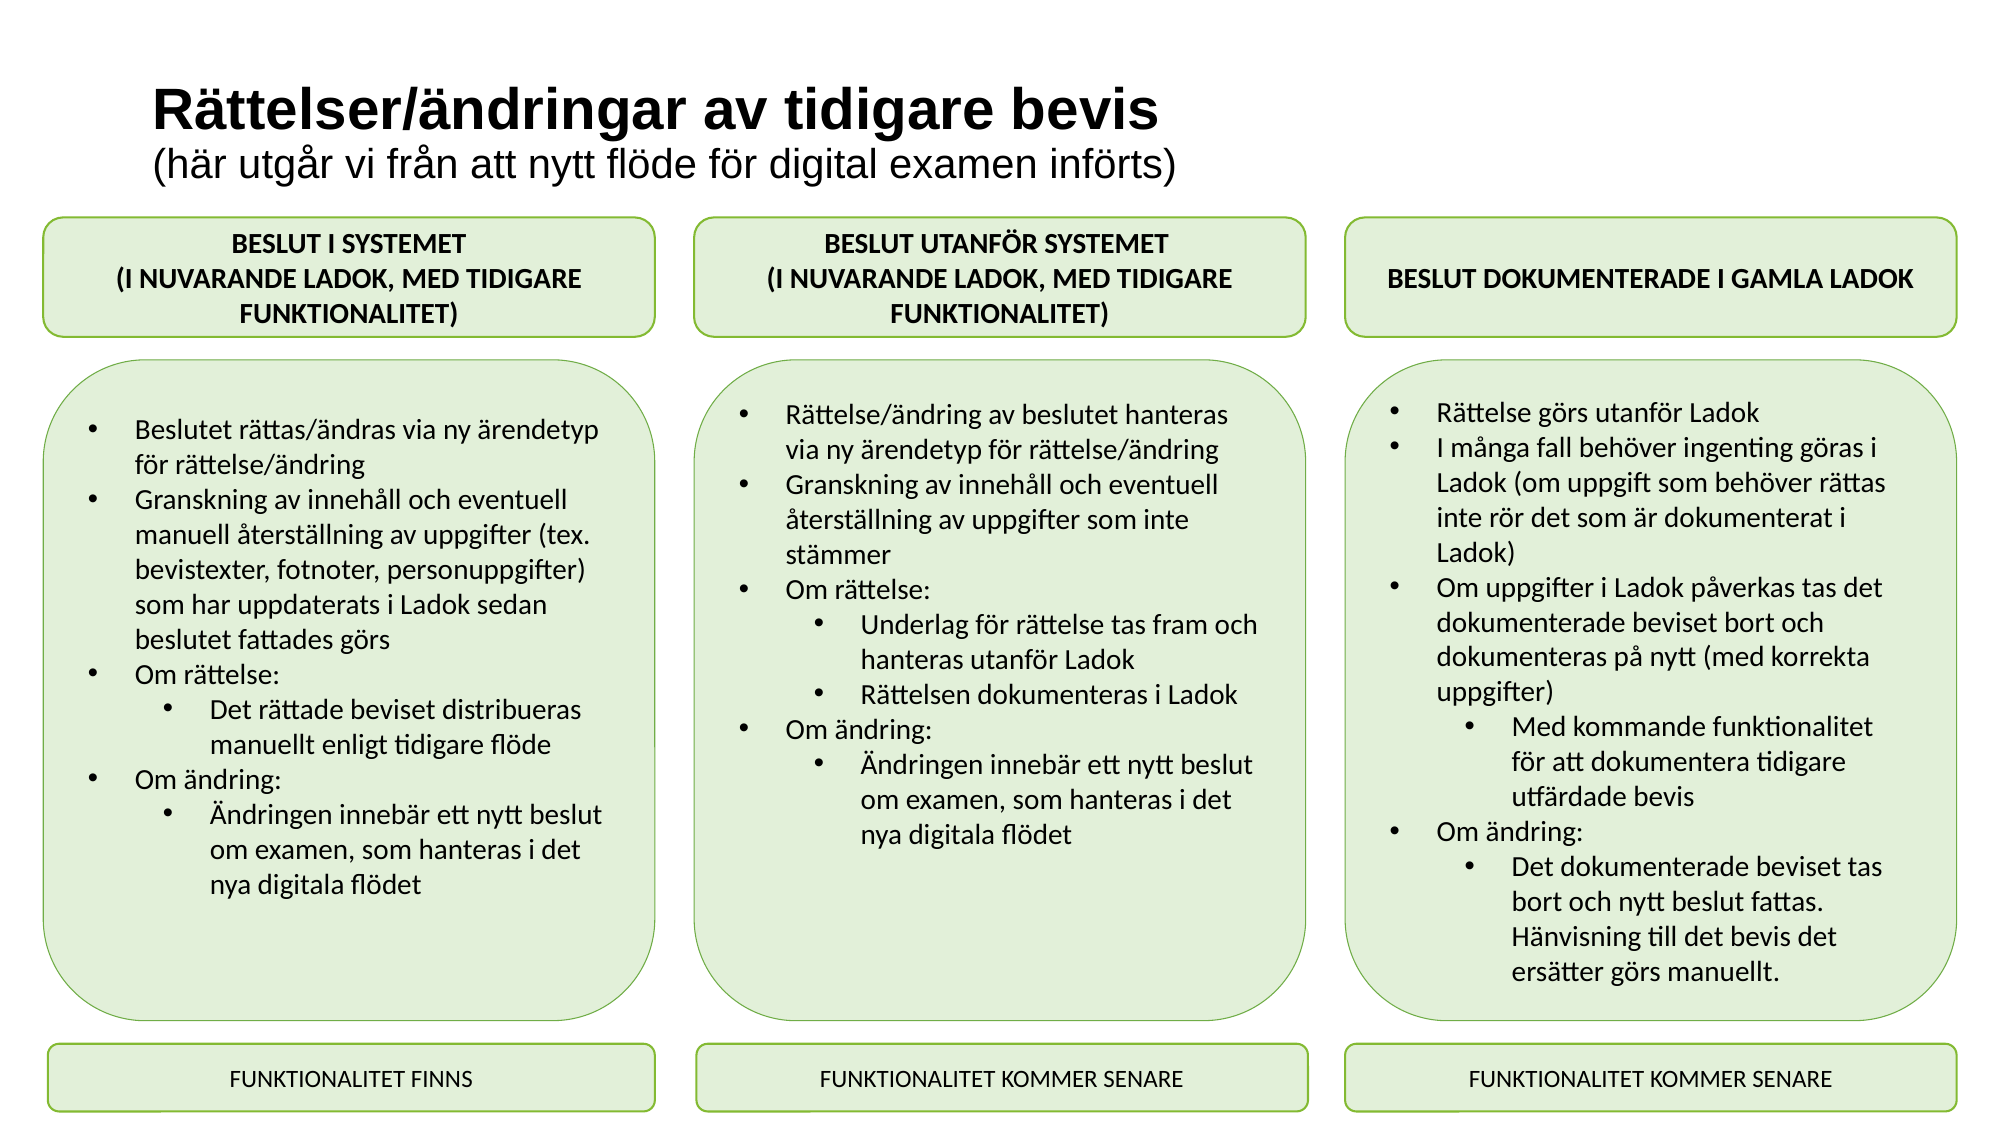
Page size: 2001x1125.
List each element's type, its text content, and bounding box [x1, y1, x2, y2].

text_box FUNKTIONALITET FINNS [46, 1042, 656, 1113]
title Rättelser/ändringar av tidigare bevis (här utgår vi från att nytt flöde för digital examen införts) [137, 59, 1863, 208]
text_box BESLUT UTANFÖR SYSTEMET (I NUVARANDE LADOK, MED TIDIGARE FUNKTIONALITET) [693, 216, 1307, 338]
text_box FUNKTIONALITET KOMMER SENARE [695, 1042, 1310, 1113]
text_box Beslutet rättas/ändras via ny ärendetyp för rättelse/ändring Granskning av innehåll och eventuell manuell återställning av uppgifter (tex. bevistexter, fotnoter, personuppgifter) som har uppdaterats i Ladok sedan beslutet fattades görs Om rättelse: Det rättade beviset distribueras manuellt enligt tidigare flöde Om ändring: Ändringen innebär ett nytt beslut om examen, som hanteras i det nya digitala flödet [42, 359, 656, 1022]
text_box BESLUT I SYSTEMET (I NUVARANDE LADOK, MED TIDIGARE FUNKTIONALITET) [42, 216, 656, 338]
text_box BESLUT DOKUMENTERADE I GAMLA LADOK [1344, 216, 1958, 338]
text_box Rättelse görs utanför Ladok I många fall behöver ingenting göras i Ladok (om uppgift som behöver rättas inte rör det som är dokumenterat i Ladok) Om uppgifter i Ladok påverkas tas det dokumenterade beviset bort och dokumenteras på nytt (med korrekta uppgifter) Med kommande funktionalitet för att dokumentera tidigare utfärdade bevis Om ändring: Det dokumenterade beviset tas bort och nytt beslut fattas. Hänvisning till det bevis det ersätter görs manuellt. [1344, 359, 1958, 1022]
text_box FUNKTIONALITET KOMMER SENARE [1344, 1042, 1958, 1113]
text_box Rättelse/ändring av beslutet hanteras via ny ärendetyp för rättelse/ändring Granskning av innehåll och eventuell återställning av uppgifter som inte stämmer Om rättelse: Underlag för rättelse tas fram och hanteras utanför Ladok Rättelsen dokumenteras i Ladok Om ändring: Ändringen innebär ett nytt beslut om examen, som hanteras i det nya digitala flödet [693, 359, 1307, 1022]
